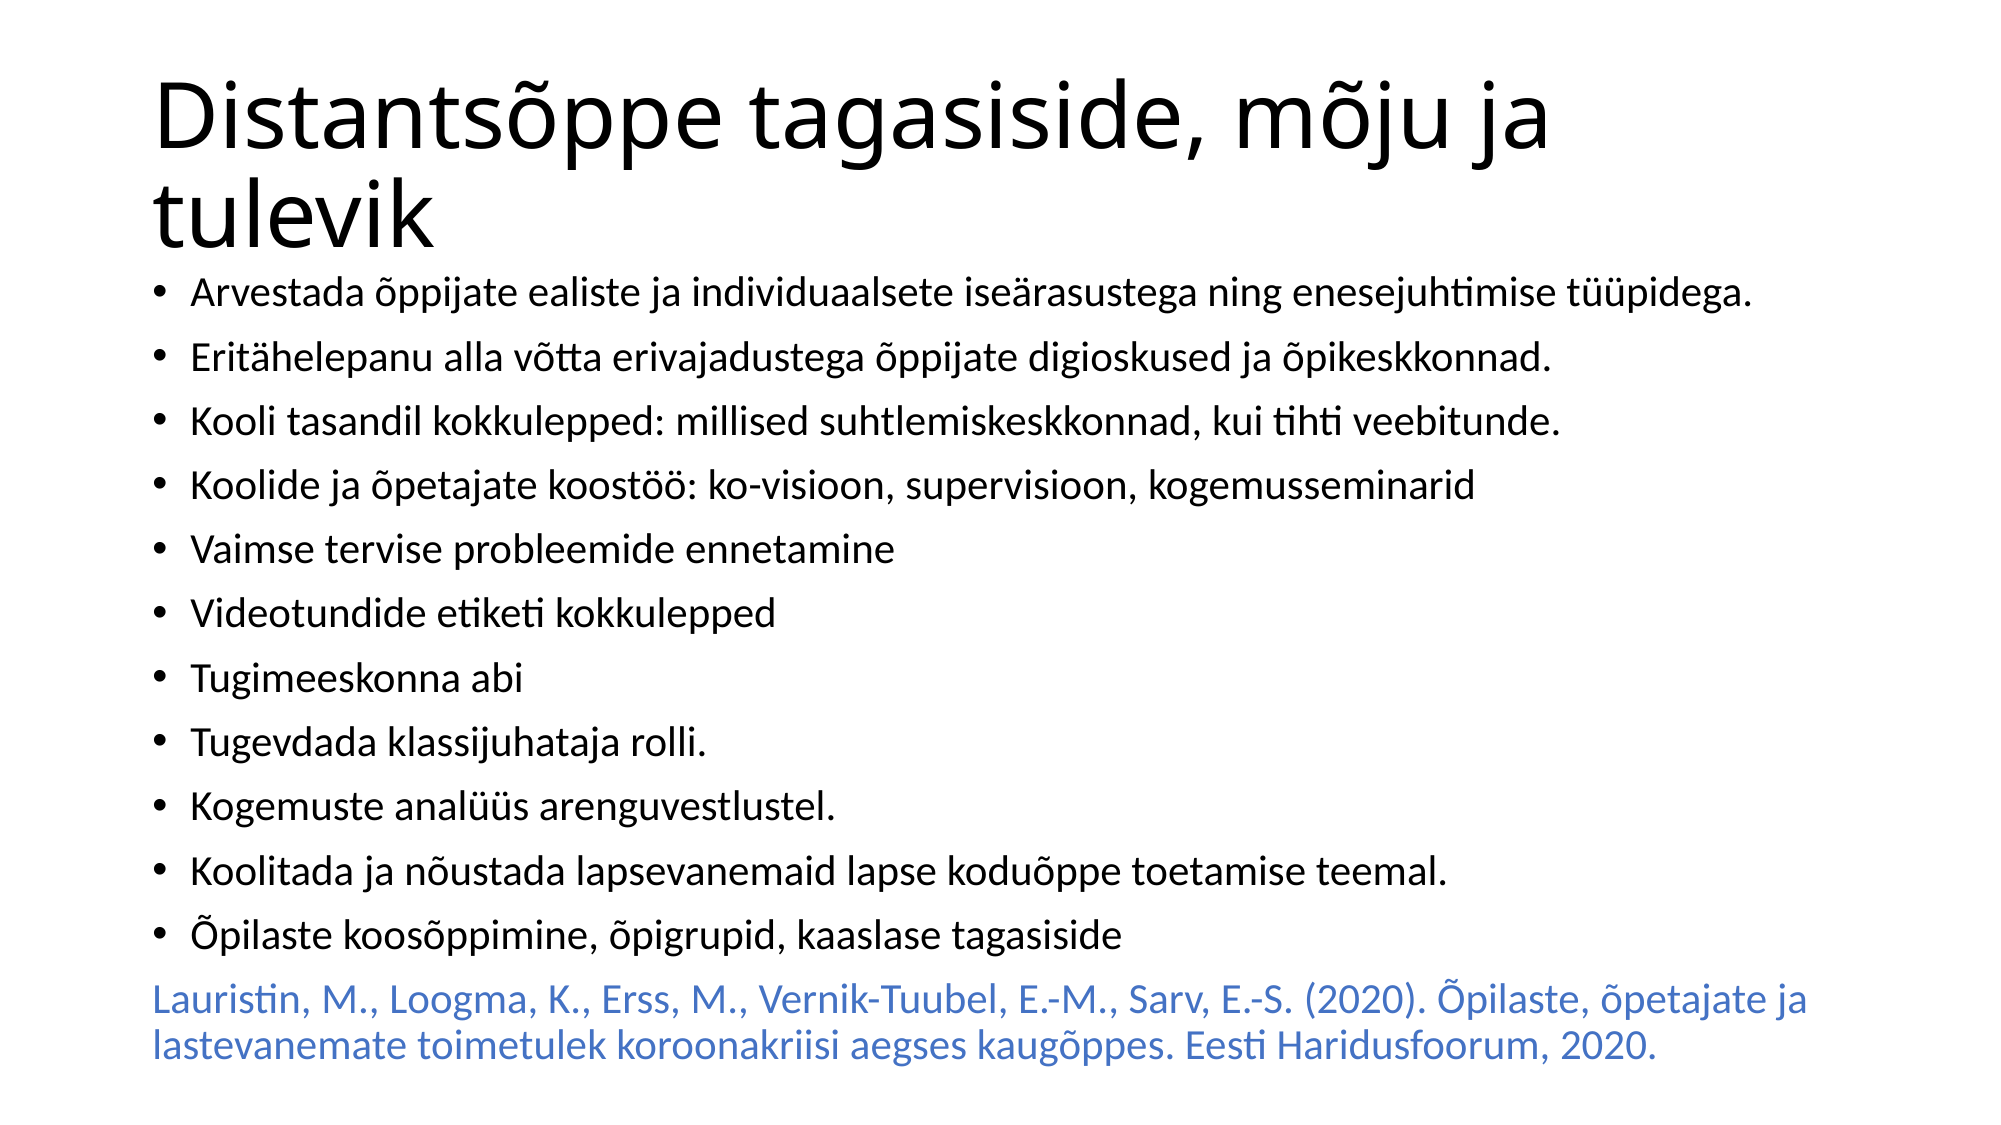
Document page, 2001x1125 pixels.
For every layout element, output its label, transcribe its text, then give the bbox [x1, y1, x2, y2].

list Arvestada õppijate ealiste ja individuaalsete iseärasustega ning enesejuhtimise tüüpidega. Eritähelepanu alla võtta erivajadustega õppijate digioskused ja õpikeskkonnad. Kooli tasandil kokkulepped: millised suhtlemiskeskkonnad, kui tihti veebitunde. Koolide ja õpetajate koostöö: ko-visioon, supervisioon, kogemusseminarid Vaimse tervise probleemide ennetamine Videotundide etiketi kokkulepped Tugimeeskonna abi Tugevdada klassijuhataja rolli. Kogemuste analüüs arenguvestlustel. Koolitada ja nõustada lapsevanemaid lapse koduõppe toetamise teemal. Õpilaste koosõppimine, õpigrupid, kaaslase tagasiside Lauristin, M., Loogma, K., Erss, M., Vernik-Tuubel, E.-M., Sarv, E.-S. (2020). Õpilaste, õpetajate ja lastevanemate toimetulek koroonakriisi aegses kaugõppes. Eesti Haridusfoorum, 2020. [137, 262, 1863, 1085]
title Distantsõppe tagasiside, mõju ja tulevik [137, 59, 1863, 262]
